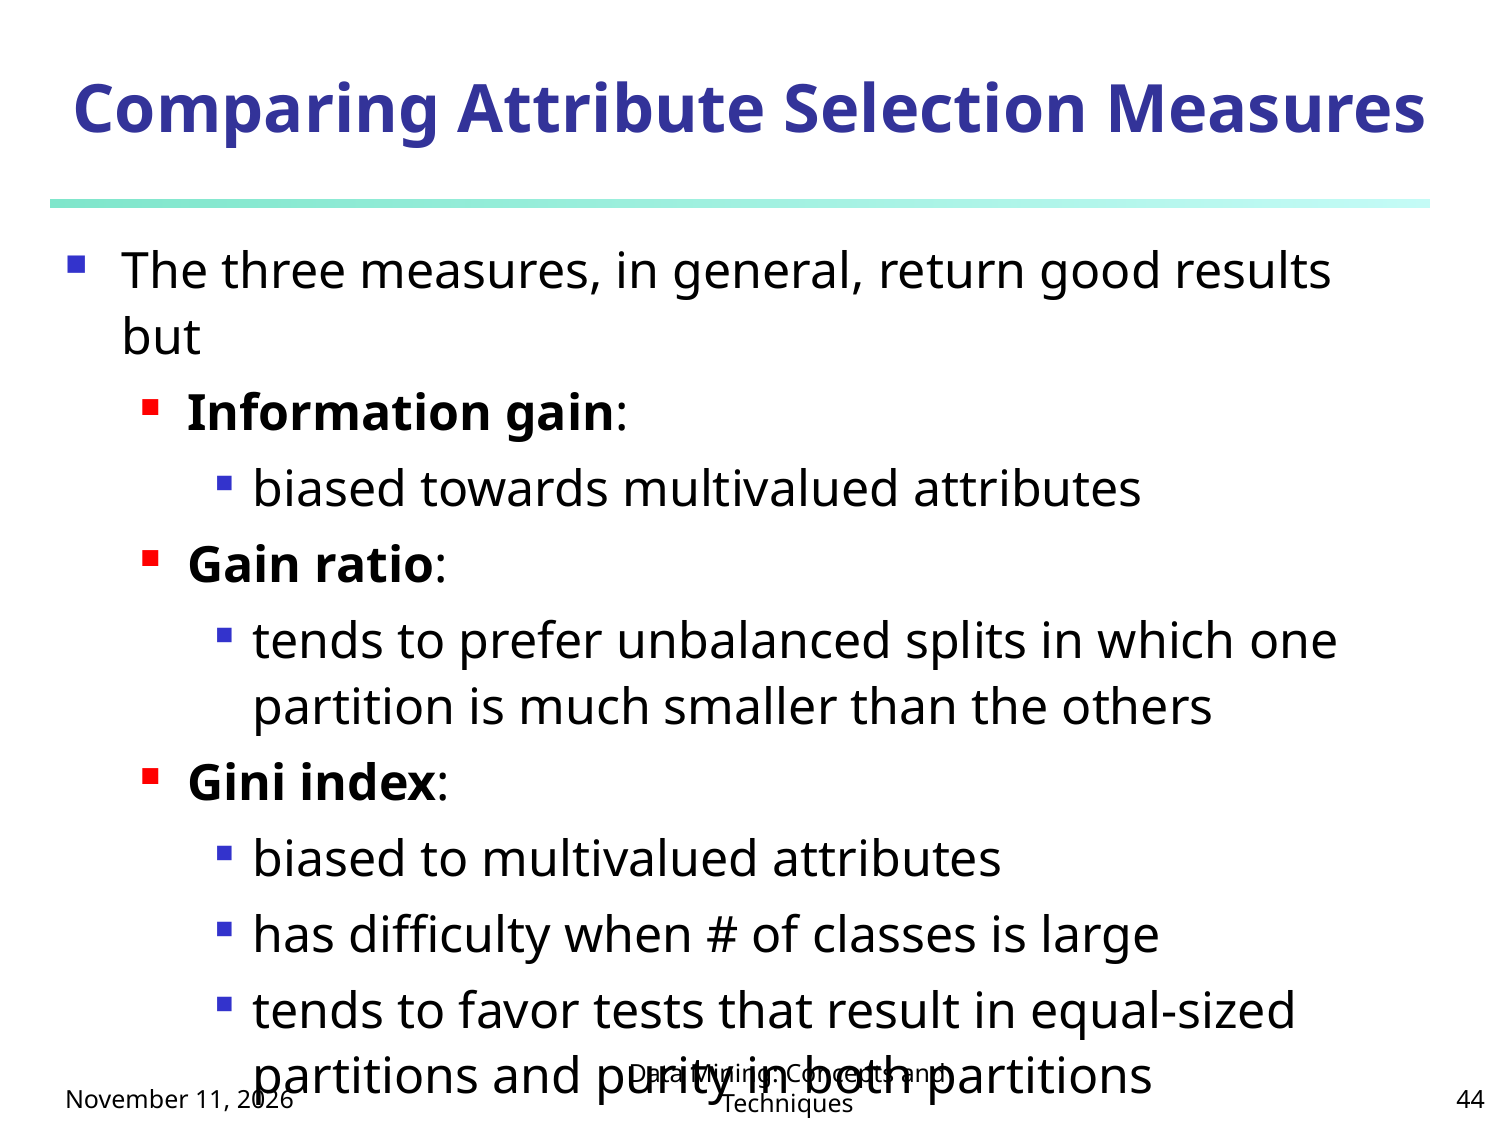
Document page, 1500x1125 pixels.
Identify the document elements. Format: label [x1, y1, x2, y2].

slide_number [50, 1088, 363, 1125]
footer [549, 1088, 1025, 1125]
list [50, 224, 1438, 1088]
title [0, 50, 1500, 163]
slide_number [1187, 1062, 1500, 1125]
